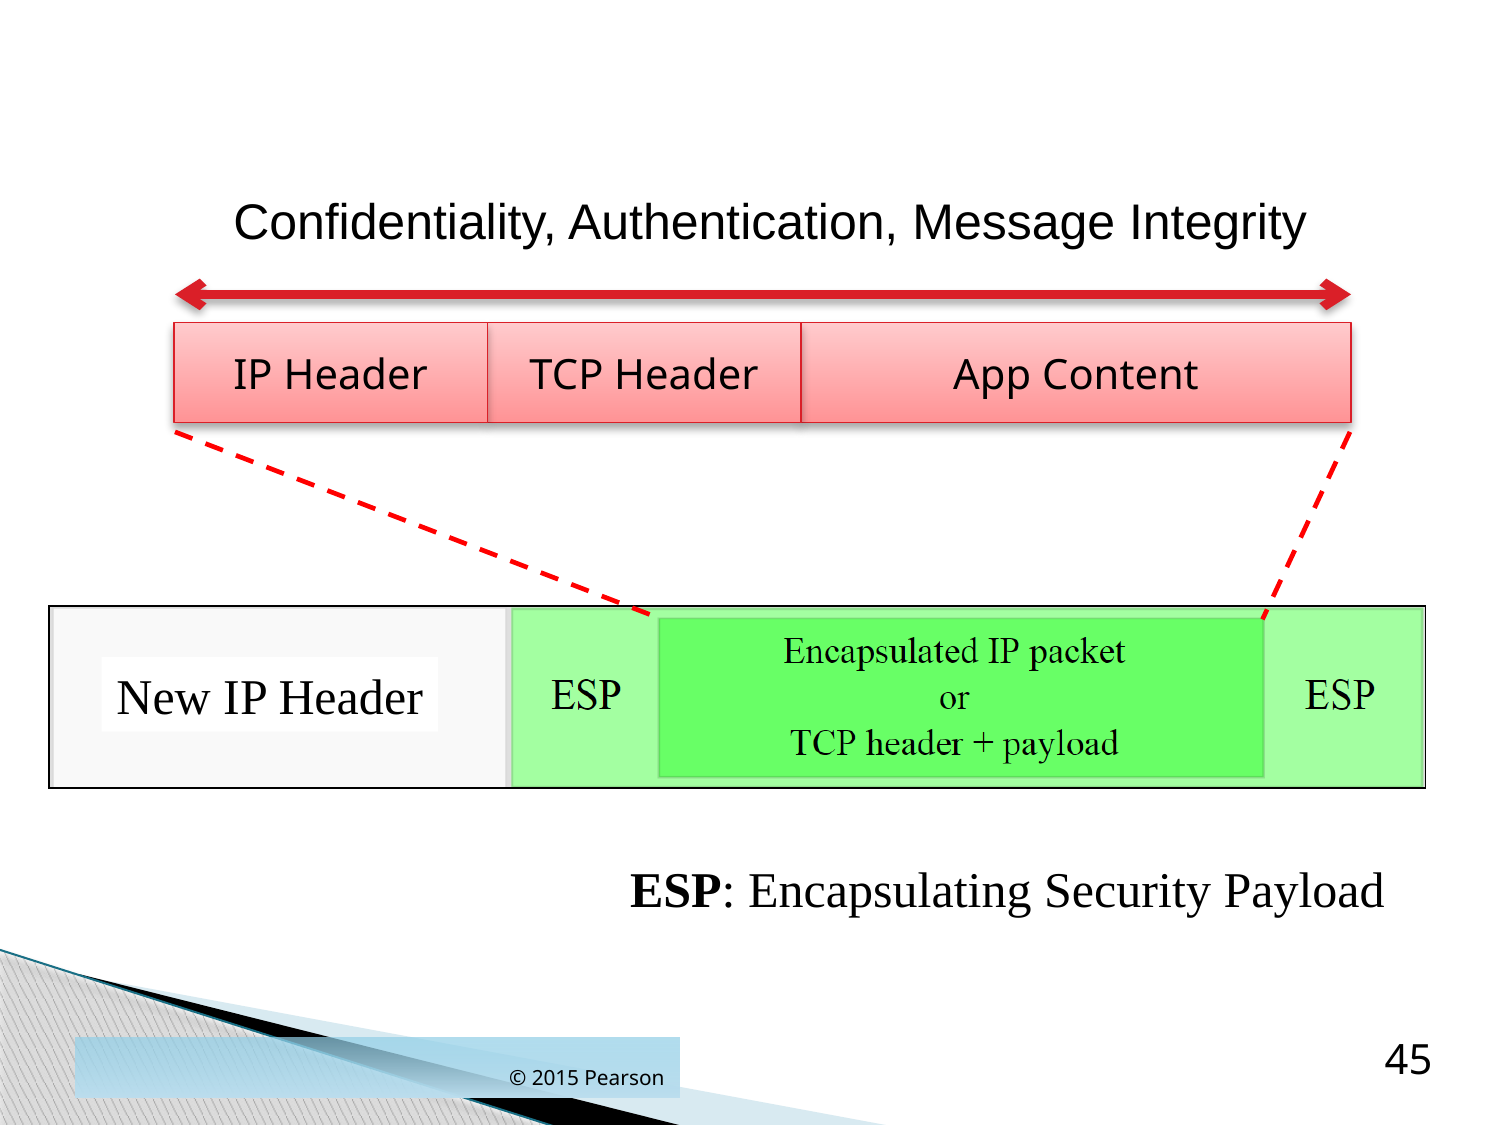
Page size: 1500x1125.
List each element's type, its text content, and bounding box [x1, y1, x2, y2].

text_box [1262, 431, 1351, 620]
text_box Confidentiality, Authentication, Message Integrity [218, 181, 1323, 257]
slide_number 45 [1325, 1037, 1448, 1098]
picture [49, 606, 1426, 788]
footer © 2015 Pearson [75, 1037, 680, 1098]
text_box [174, 431, 663, 620]
text_box ESP: Encapsulating Security Payload [615, 849, 1401, 925]
text_box IP Header [173, 322, 488, 423]
text_box App Content [802, 322, 1352, 423]
text_box TCP Header [488, 322, 802, 423]
